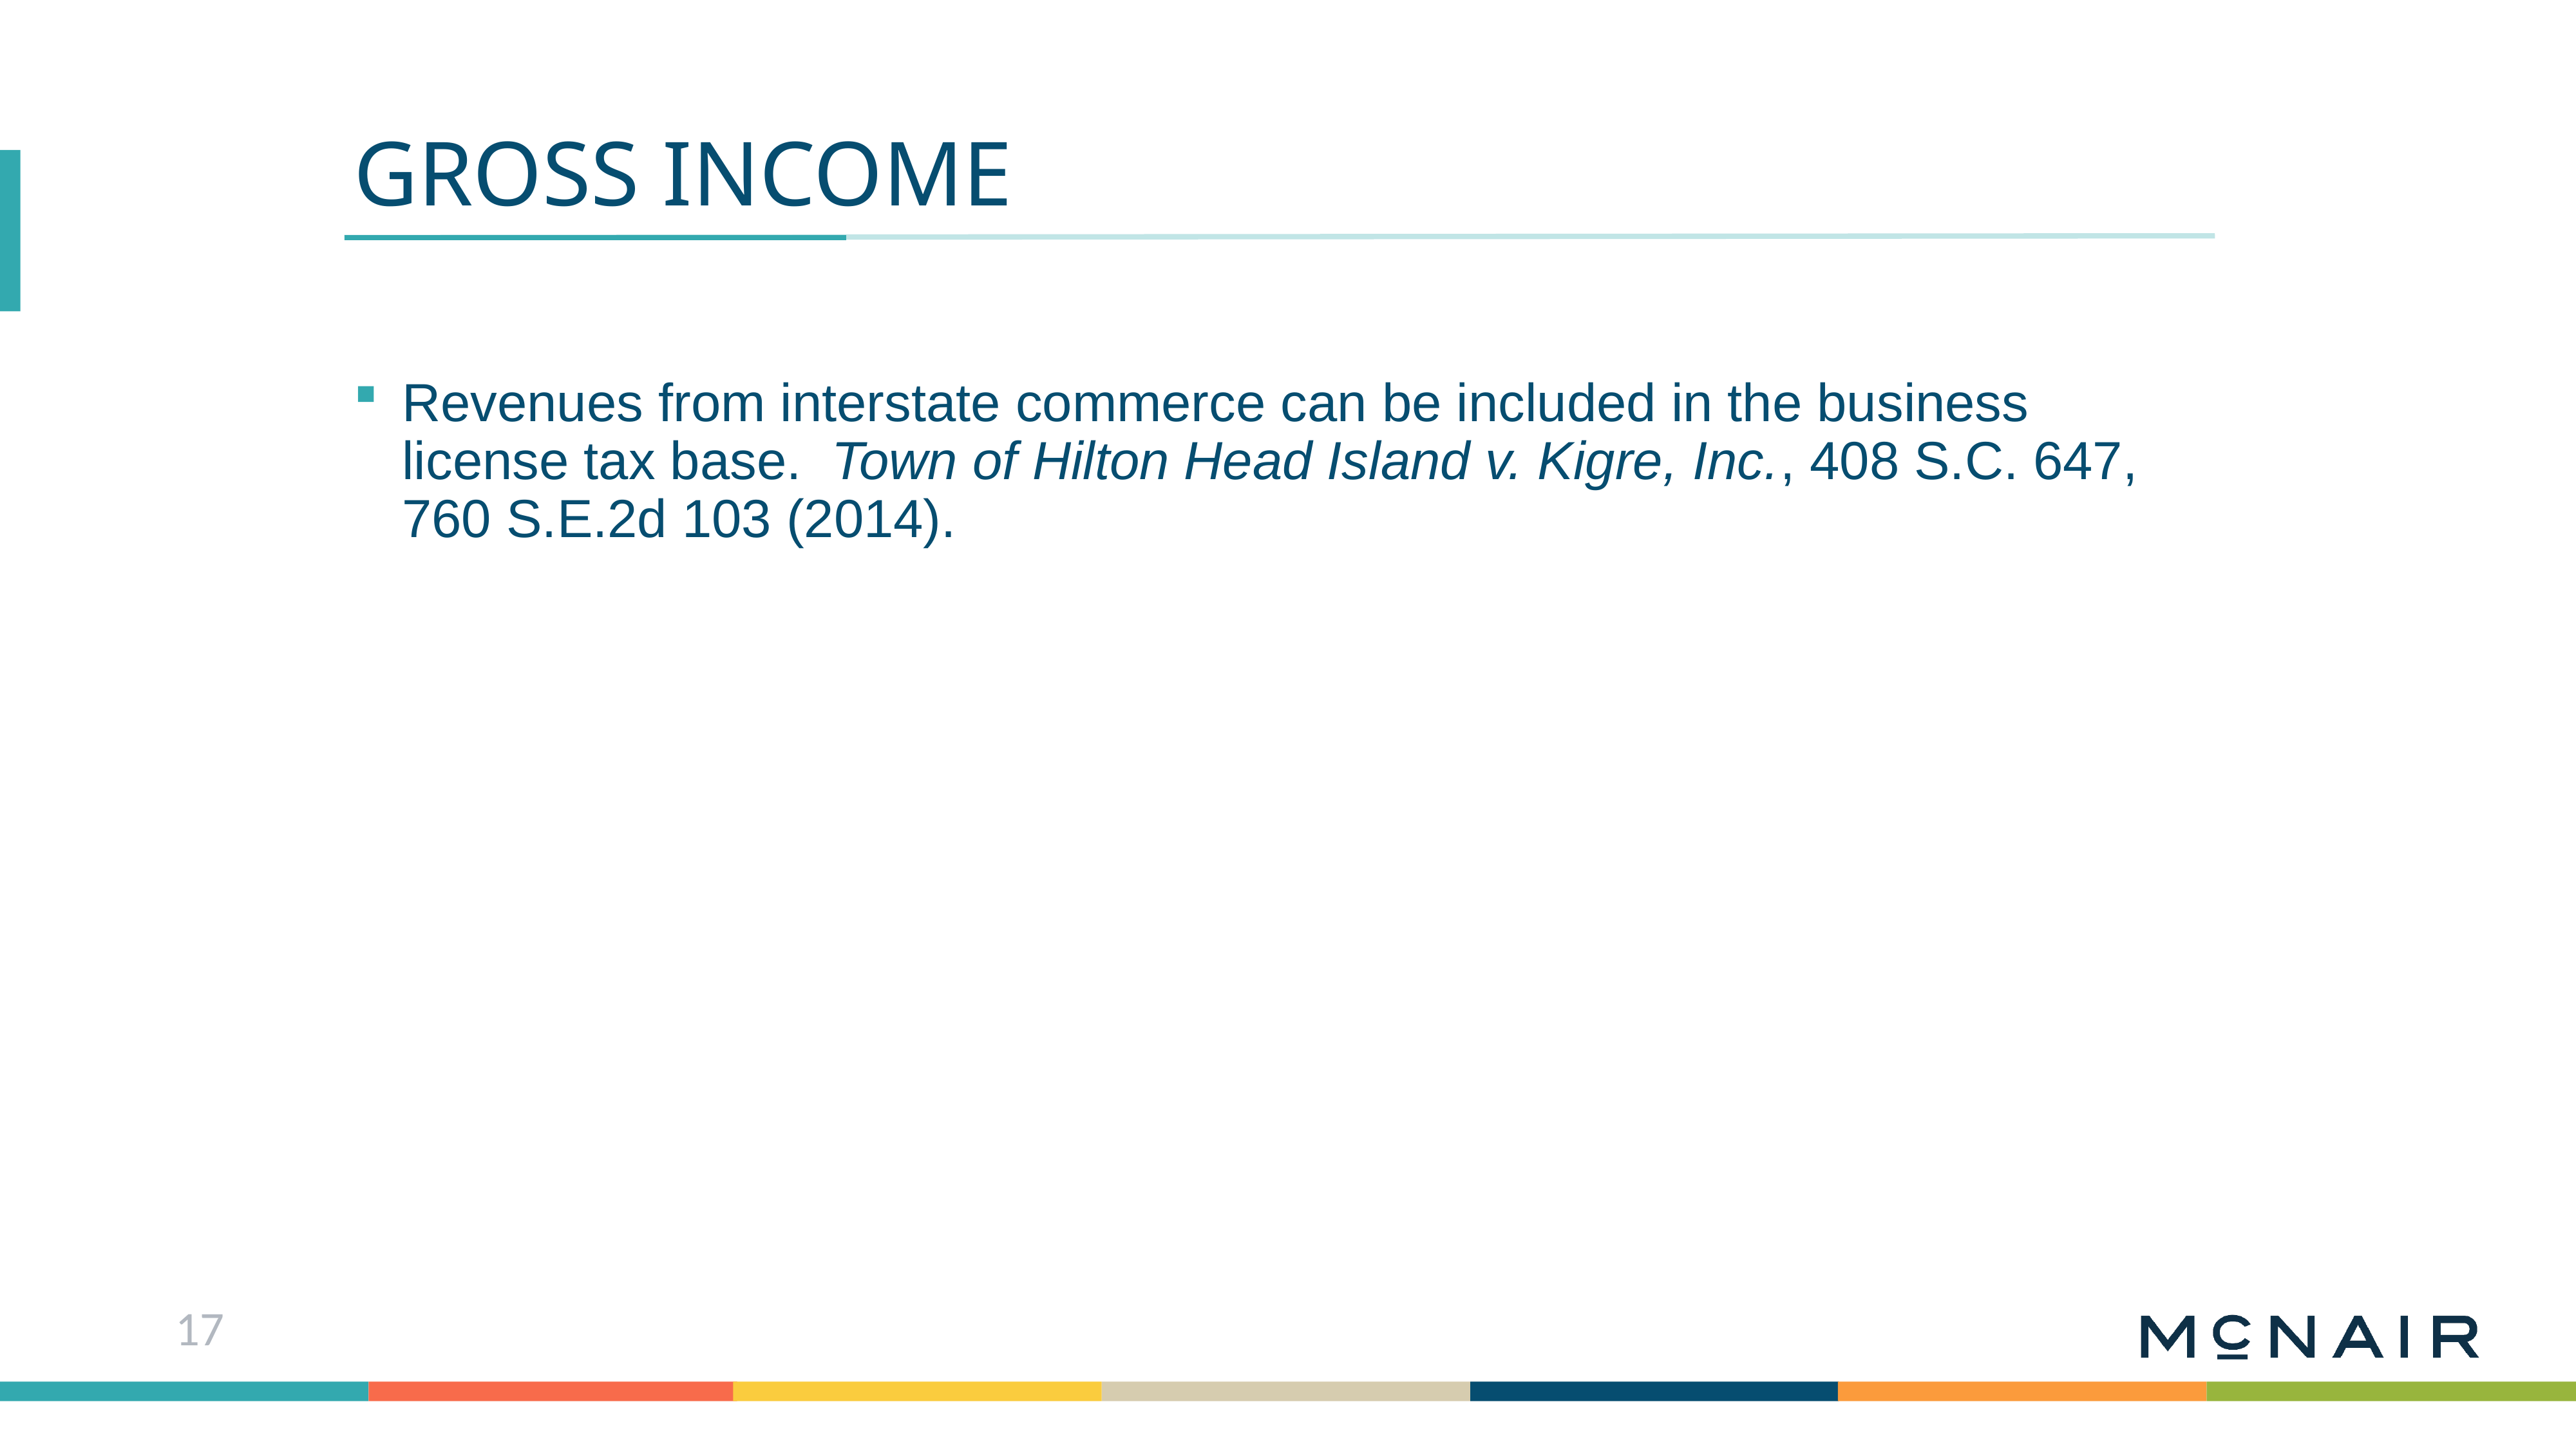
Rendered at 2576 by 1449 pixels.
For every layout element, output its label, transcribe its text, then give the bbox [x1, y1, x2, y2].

list Gross Income [344, 124, 2089, 236]
picture [2137, 1311, 2484, 1365]
list Revenues from interstate commerce can be included in the business license tax base. Town of Hilton Head Island v. Kigre, Inc., 408 S.C. 647, 760 S.E.2d 103 (2014). [344, 370, 2215, 1284]
slide_number 17 [64, 1287, 234, 1365]
